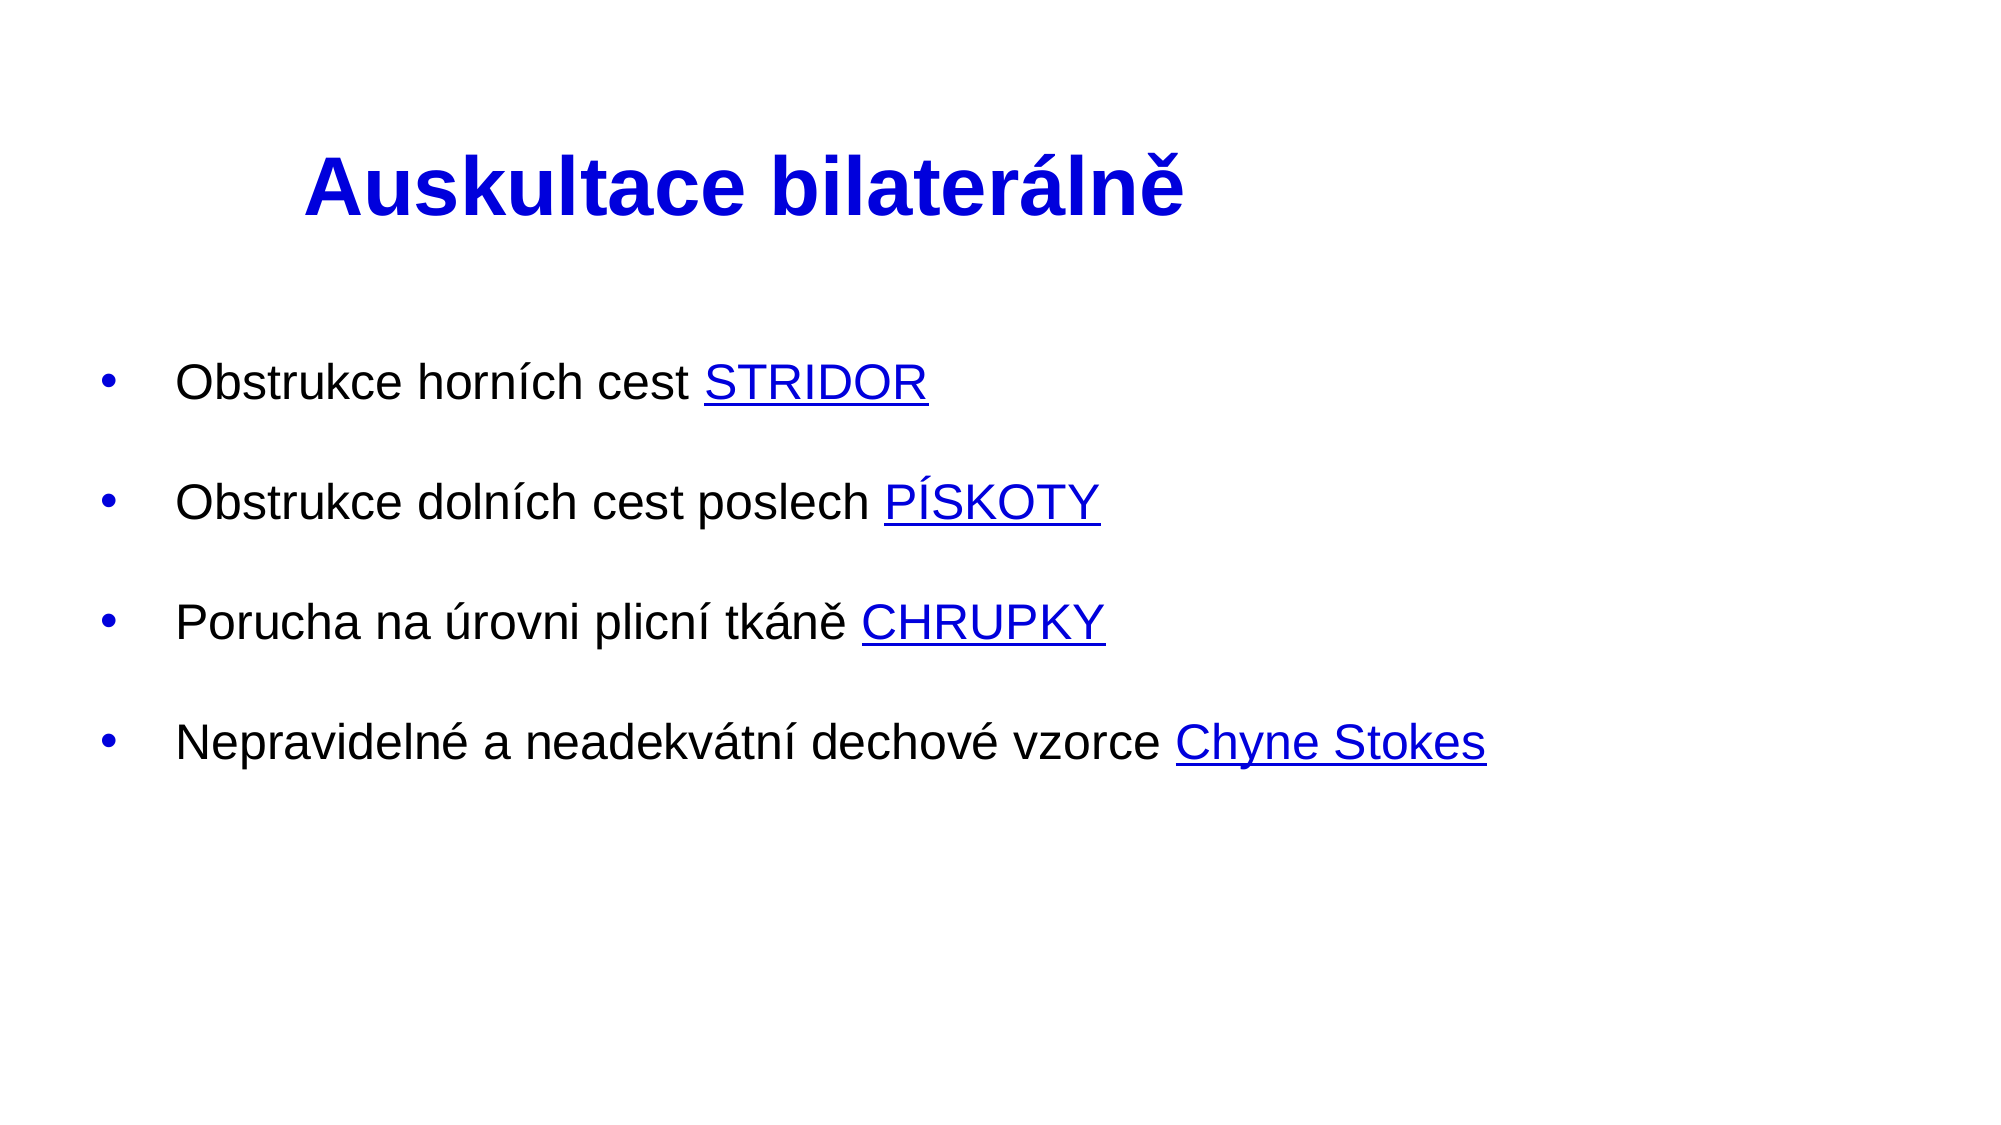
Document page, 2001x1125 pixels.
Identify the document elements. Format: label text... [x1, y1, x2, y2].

list Obstrukce horních cest STRIDOR Obstrukce dolních cest poslech PÍSKOTY Porucha na úrovni plicní tkáně CHRUPKY Nepravidelné a neadekvátní dechové vzorce Chyne Stokes [100, 349, 1658, 1011]
title Auskultace bilaterálně [303, 149, 1654, 324]
